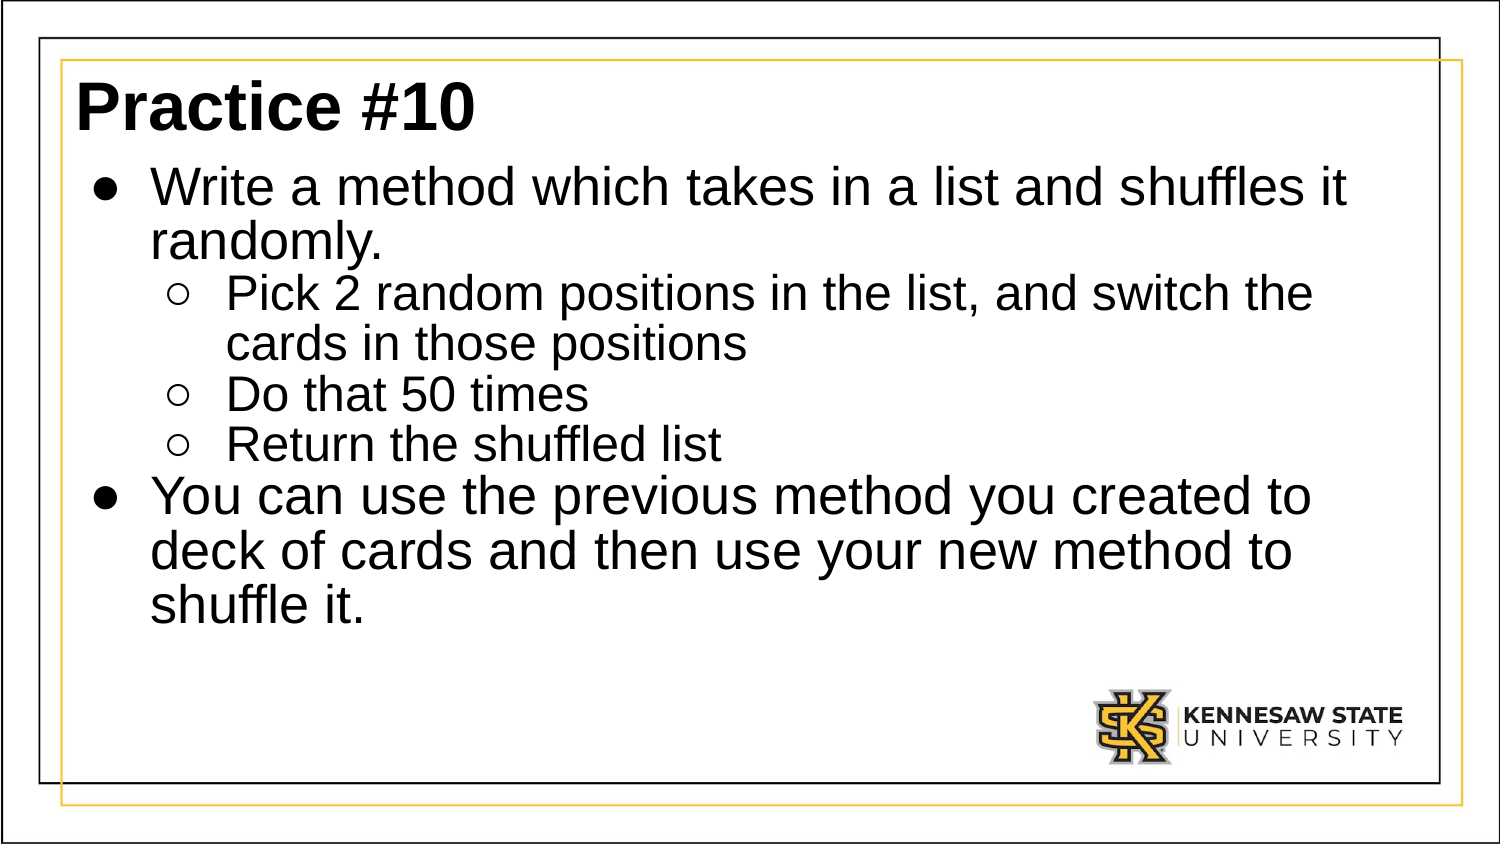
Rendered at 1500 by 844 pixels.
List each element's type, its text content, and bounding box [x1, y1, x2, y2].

title Practice #10 [60, 62, 1442, 154]
picture [0, 0, 1500, 844]
list Write a method which takes in a list and shuffles it randomly. Pick 2 random positions in the list, and switch the cards in those positions Do that 50 times Return the shuffled list You can use the previous method you created to deck of cards and then use your new method to shuffle it. [60, 154, 1442, 772]
